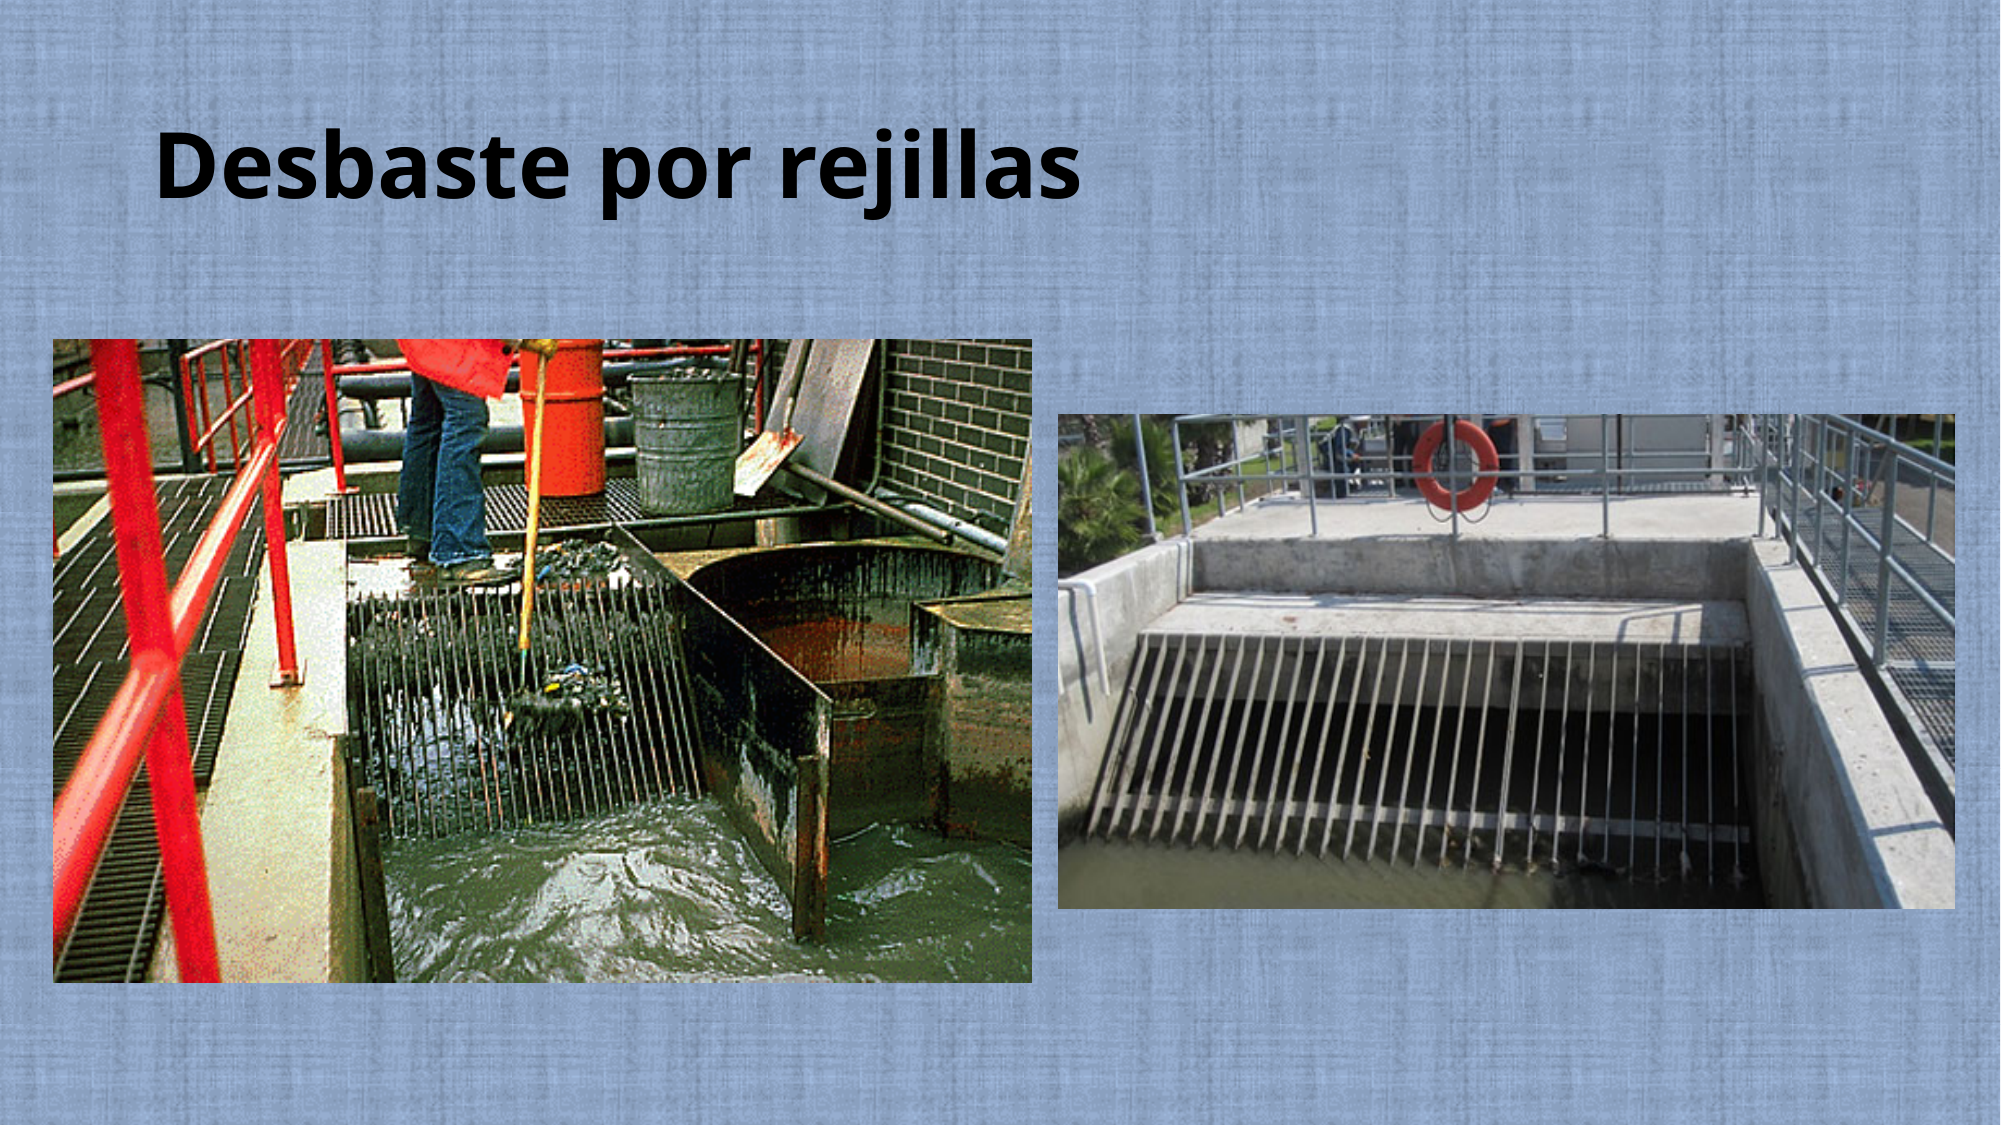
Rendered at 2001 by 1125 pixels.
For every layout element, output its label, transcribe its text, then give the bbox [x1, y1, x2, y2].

picture [0, 0, 2001, 1125]
text_box Desbaste por rejillas [137, 59, 1863, 278]
